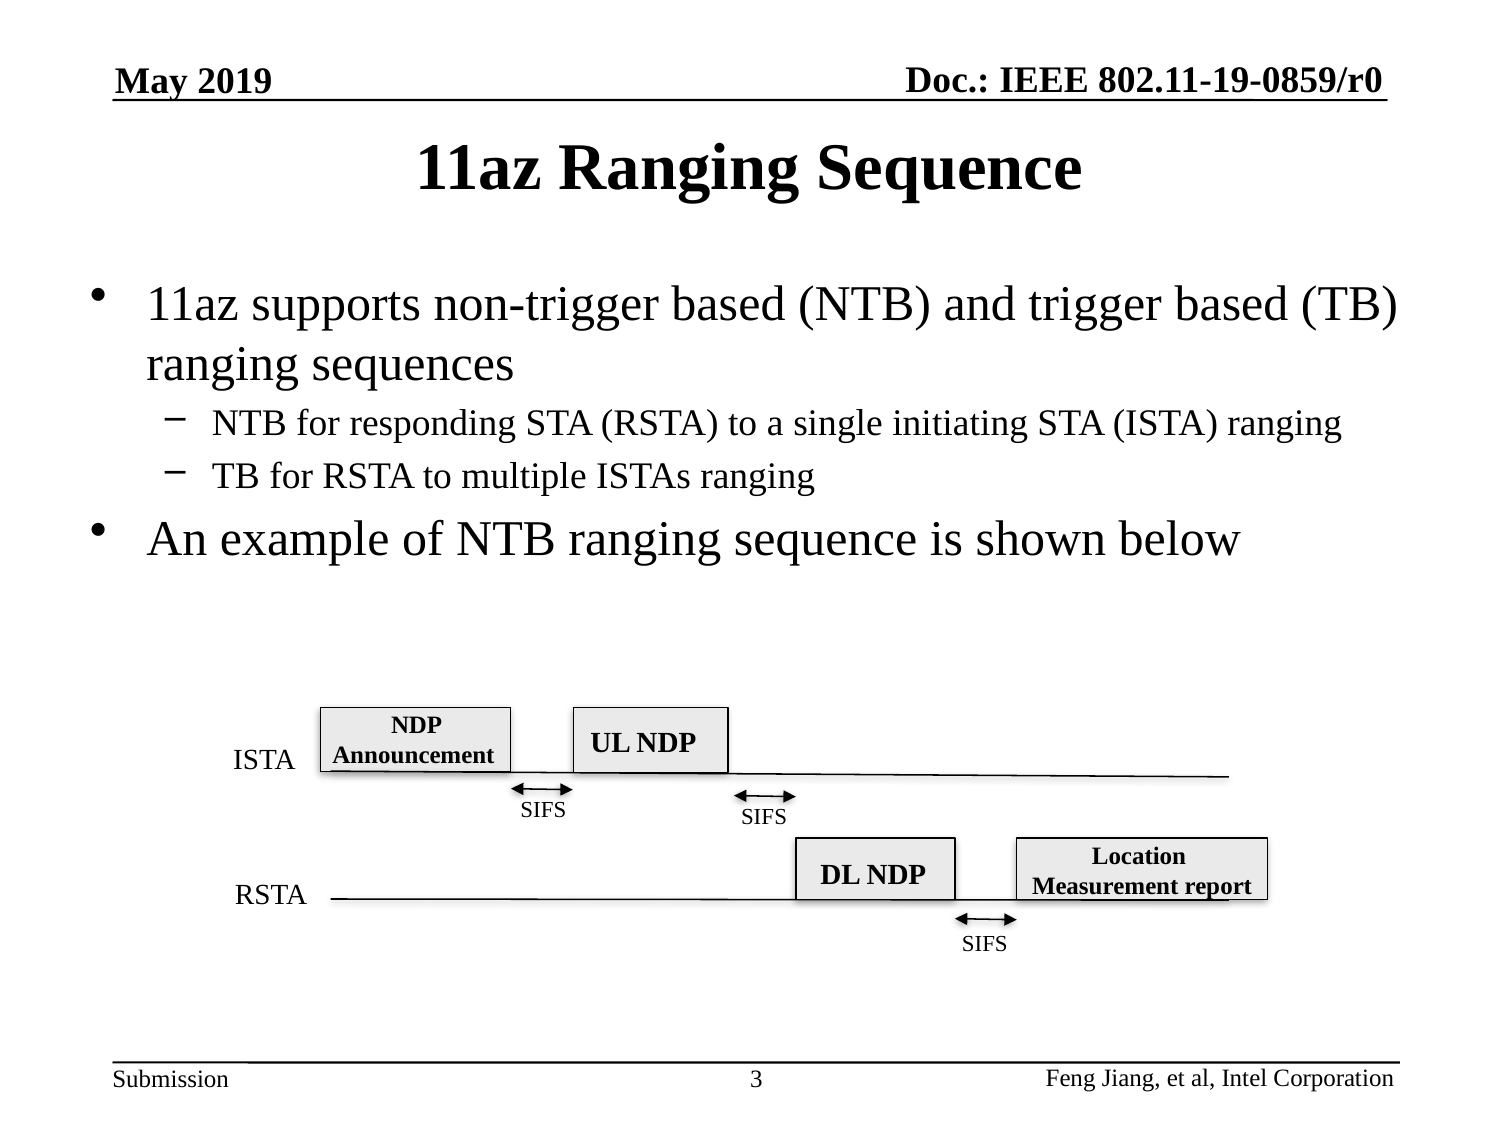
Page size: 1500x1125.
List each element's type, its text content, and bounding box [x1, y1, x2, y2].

text_box NDP Announcement [306, 701, 527, 768]
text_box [330, 770, 1230, 778]
text_box RSTA [220, 868, 337, 918]
text_box SIFS [726, 794, 845, 837]
text_box ISTA [218, 733, 337, 783]
text_box [573, 707, 729, 769]
text_box UL NDP [553, 715, 725, 766]
title 11az Ranging Sequence [74, 67, 1425, 258]
list 11az supports non-trigger based (NTB) and trigger based (TB) ranging sequences NTB for responding STA (RSTA) to a single initiating STA (ISTA) ranging TB for RSTA to multiple ISTAs ranging An example of NTB ranging sequence is shown below [74, 262, 1425, 1013]
text_box DL NDP [784, 847, 963, 897]
text_box [795, 837, 956, 847]
slide_number 3 [741, 1061, 772, 1093]
text_box Location Measurement report [1007, 839, 1277, 900]
text_box SIFS [505, 786, 592, 830]
text_box May 2019 [100, 48, 372, 102]
text_box SIFS [947, 921, 1065, 964]
